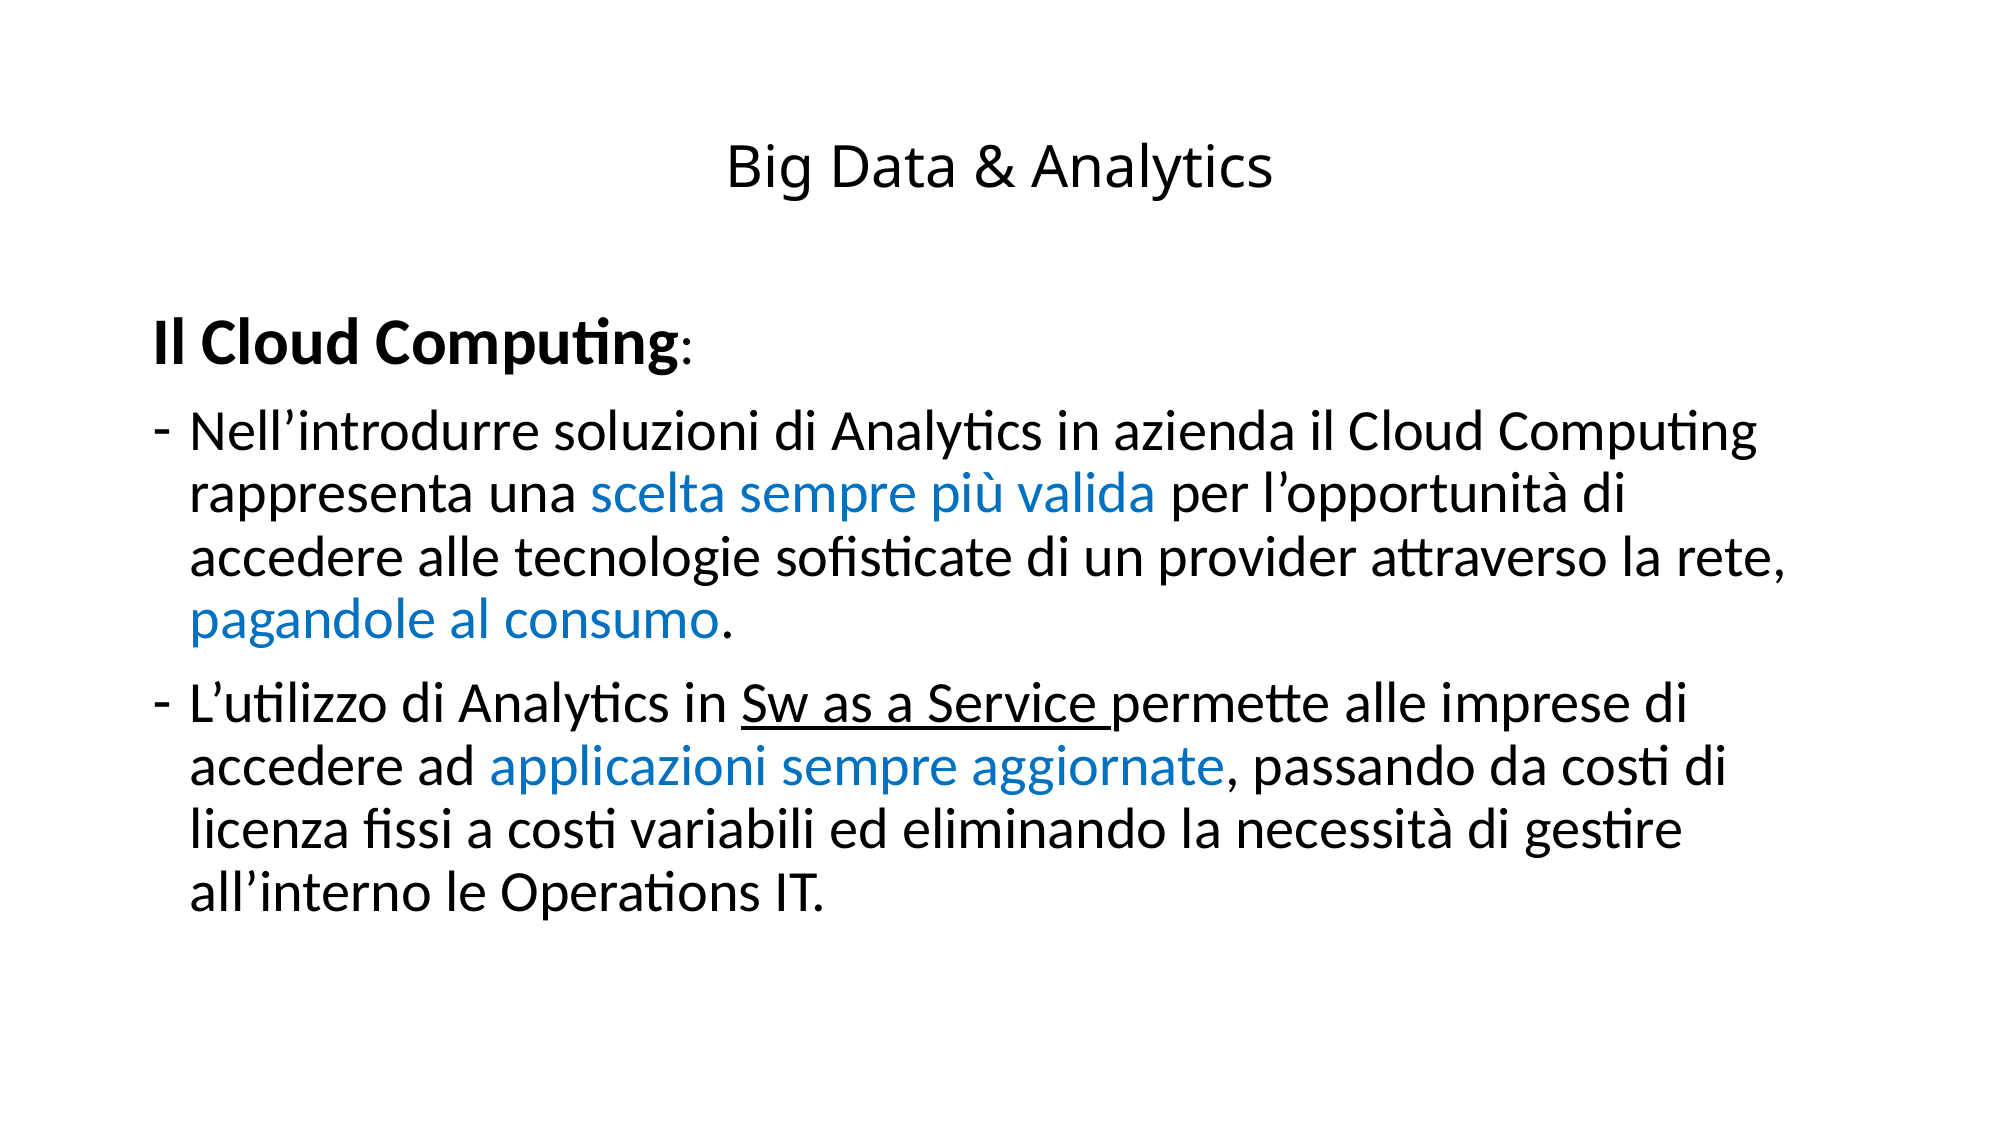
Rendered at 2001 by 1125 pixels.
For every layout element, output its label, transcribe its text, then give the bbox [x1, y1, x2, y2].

list Il Cloud Computing: Nell’introdurre soluzioni di Analytics in azienda il Cloud Computing rappresenta una scelta sempre più valida per l’opportunità di accedere alle tecnologie sofisticate di un provider attraverso la rete, pagandole al consumo. L’utilizzo di Analytics in Sw as a Service permette alle imprese di accedere ad applicazioni sempre aggiornate, passando da costi di licenza fissi a costi variabili ed eliminando la necessità di gestire all’interno le Operations IT. [137, 299, 1863, 1014]
title Big Data & Analytics [137, 59, 1863, 278]
